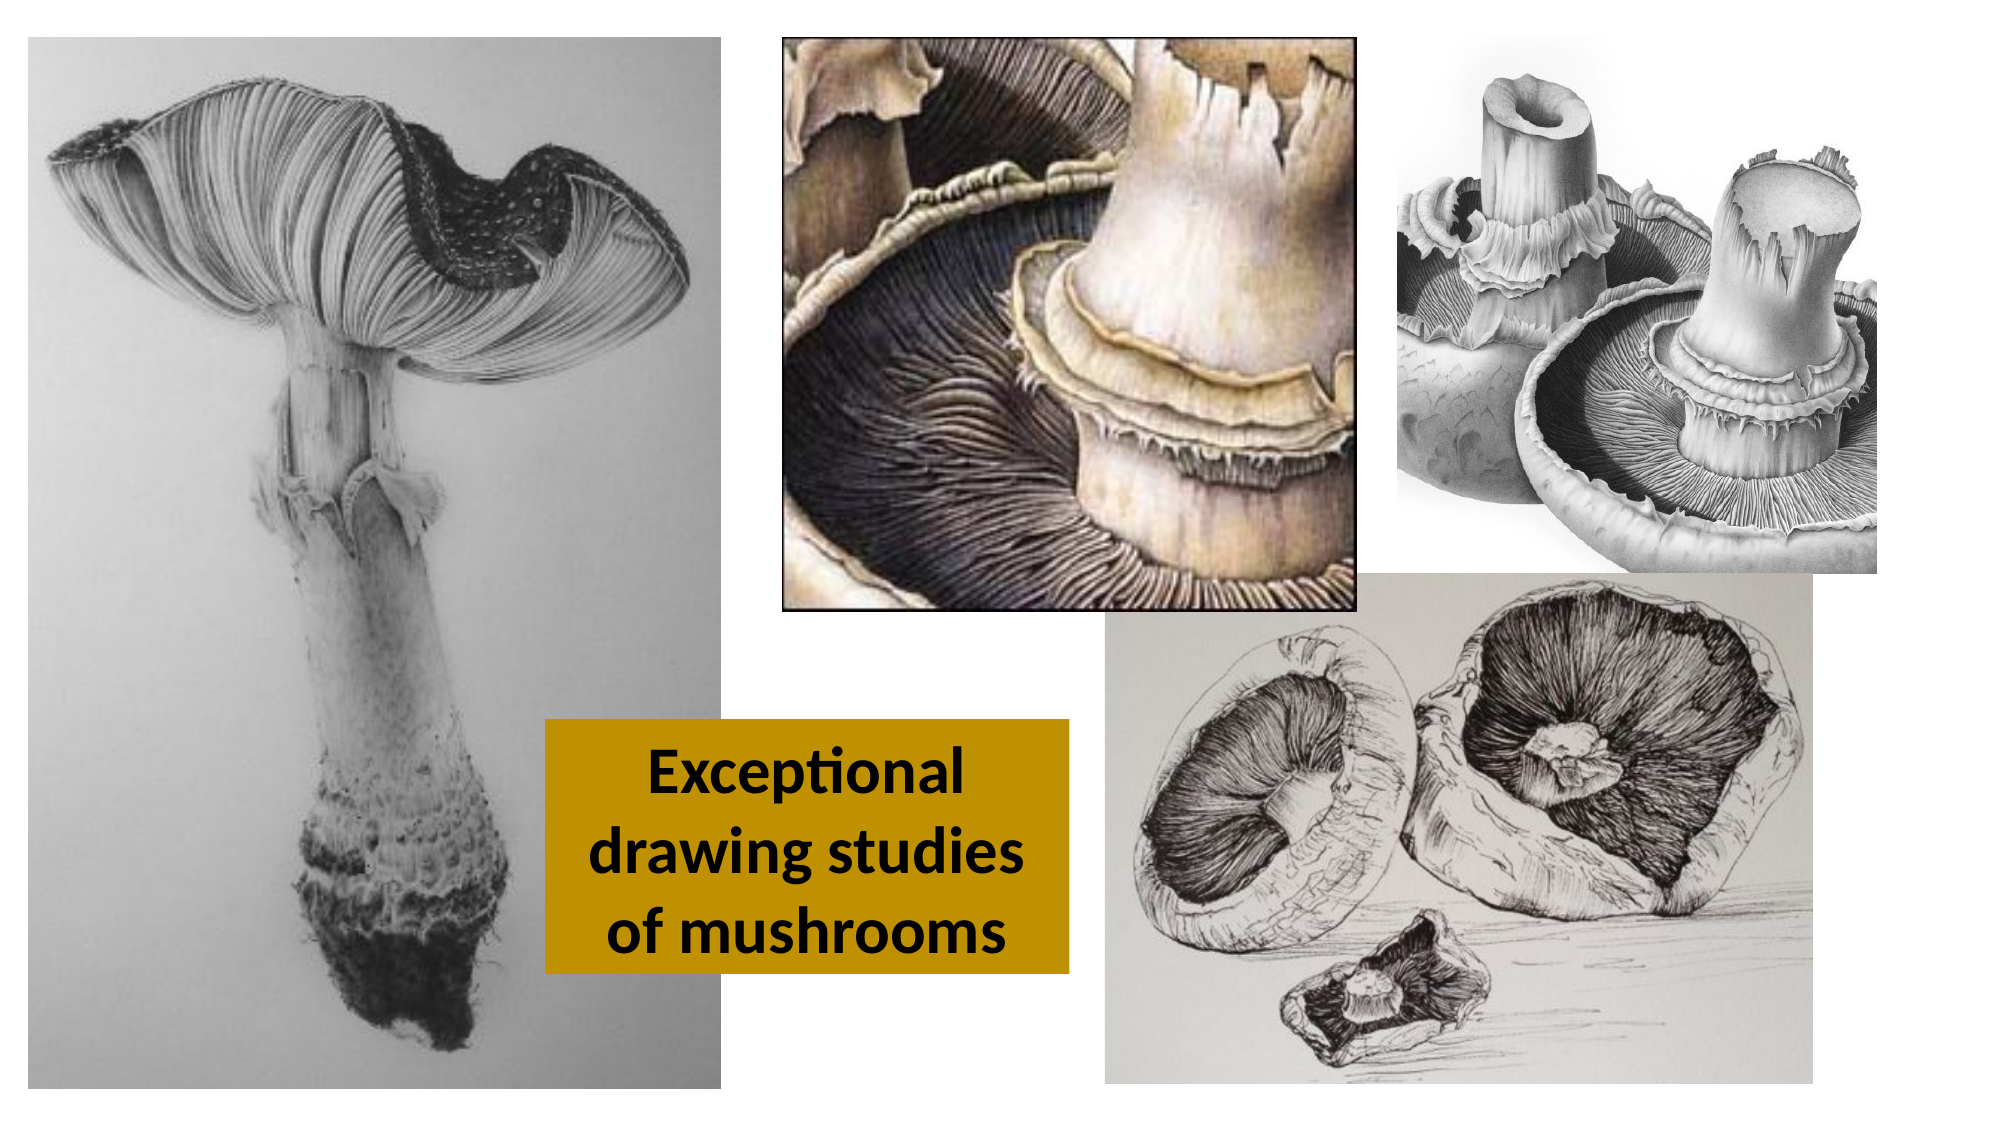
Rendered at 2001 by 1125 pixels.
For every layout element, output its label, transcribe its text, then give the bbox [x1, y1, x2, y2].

picture [782, 37, 1877, 1084]
picture [28, 37, 721, 1089]
text_box Exceptional drawing studies of mushrooms [721, 719, 1070, 974]
